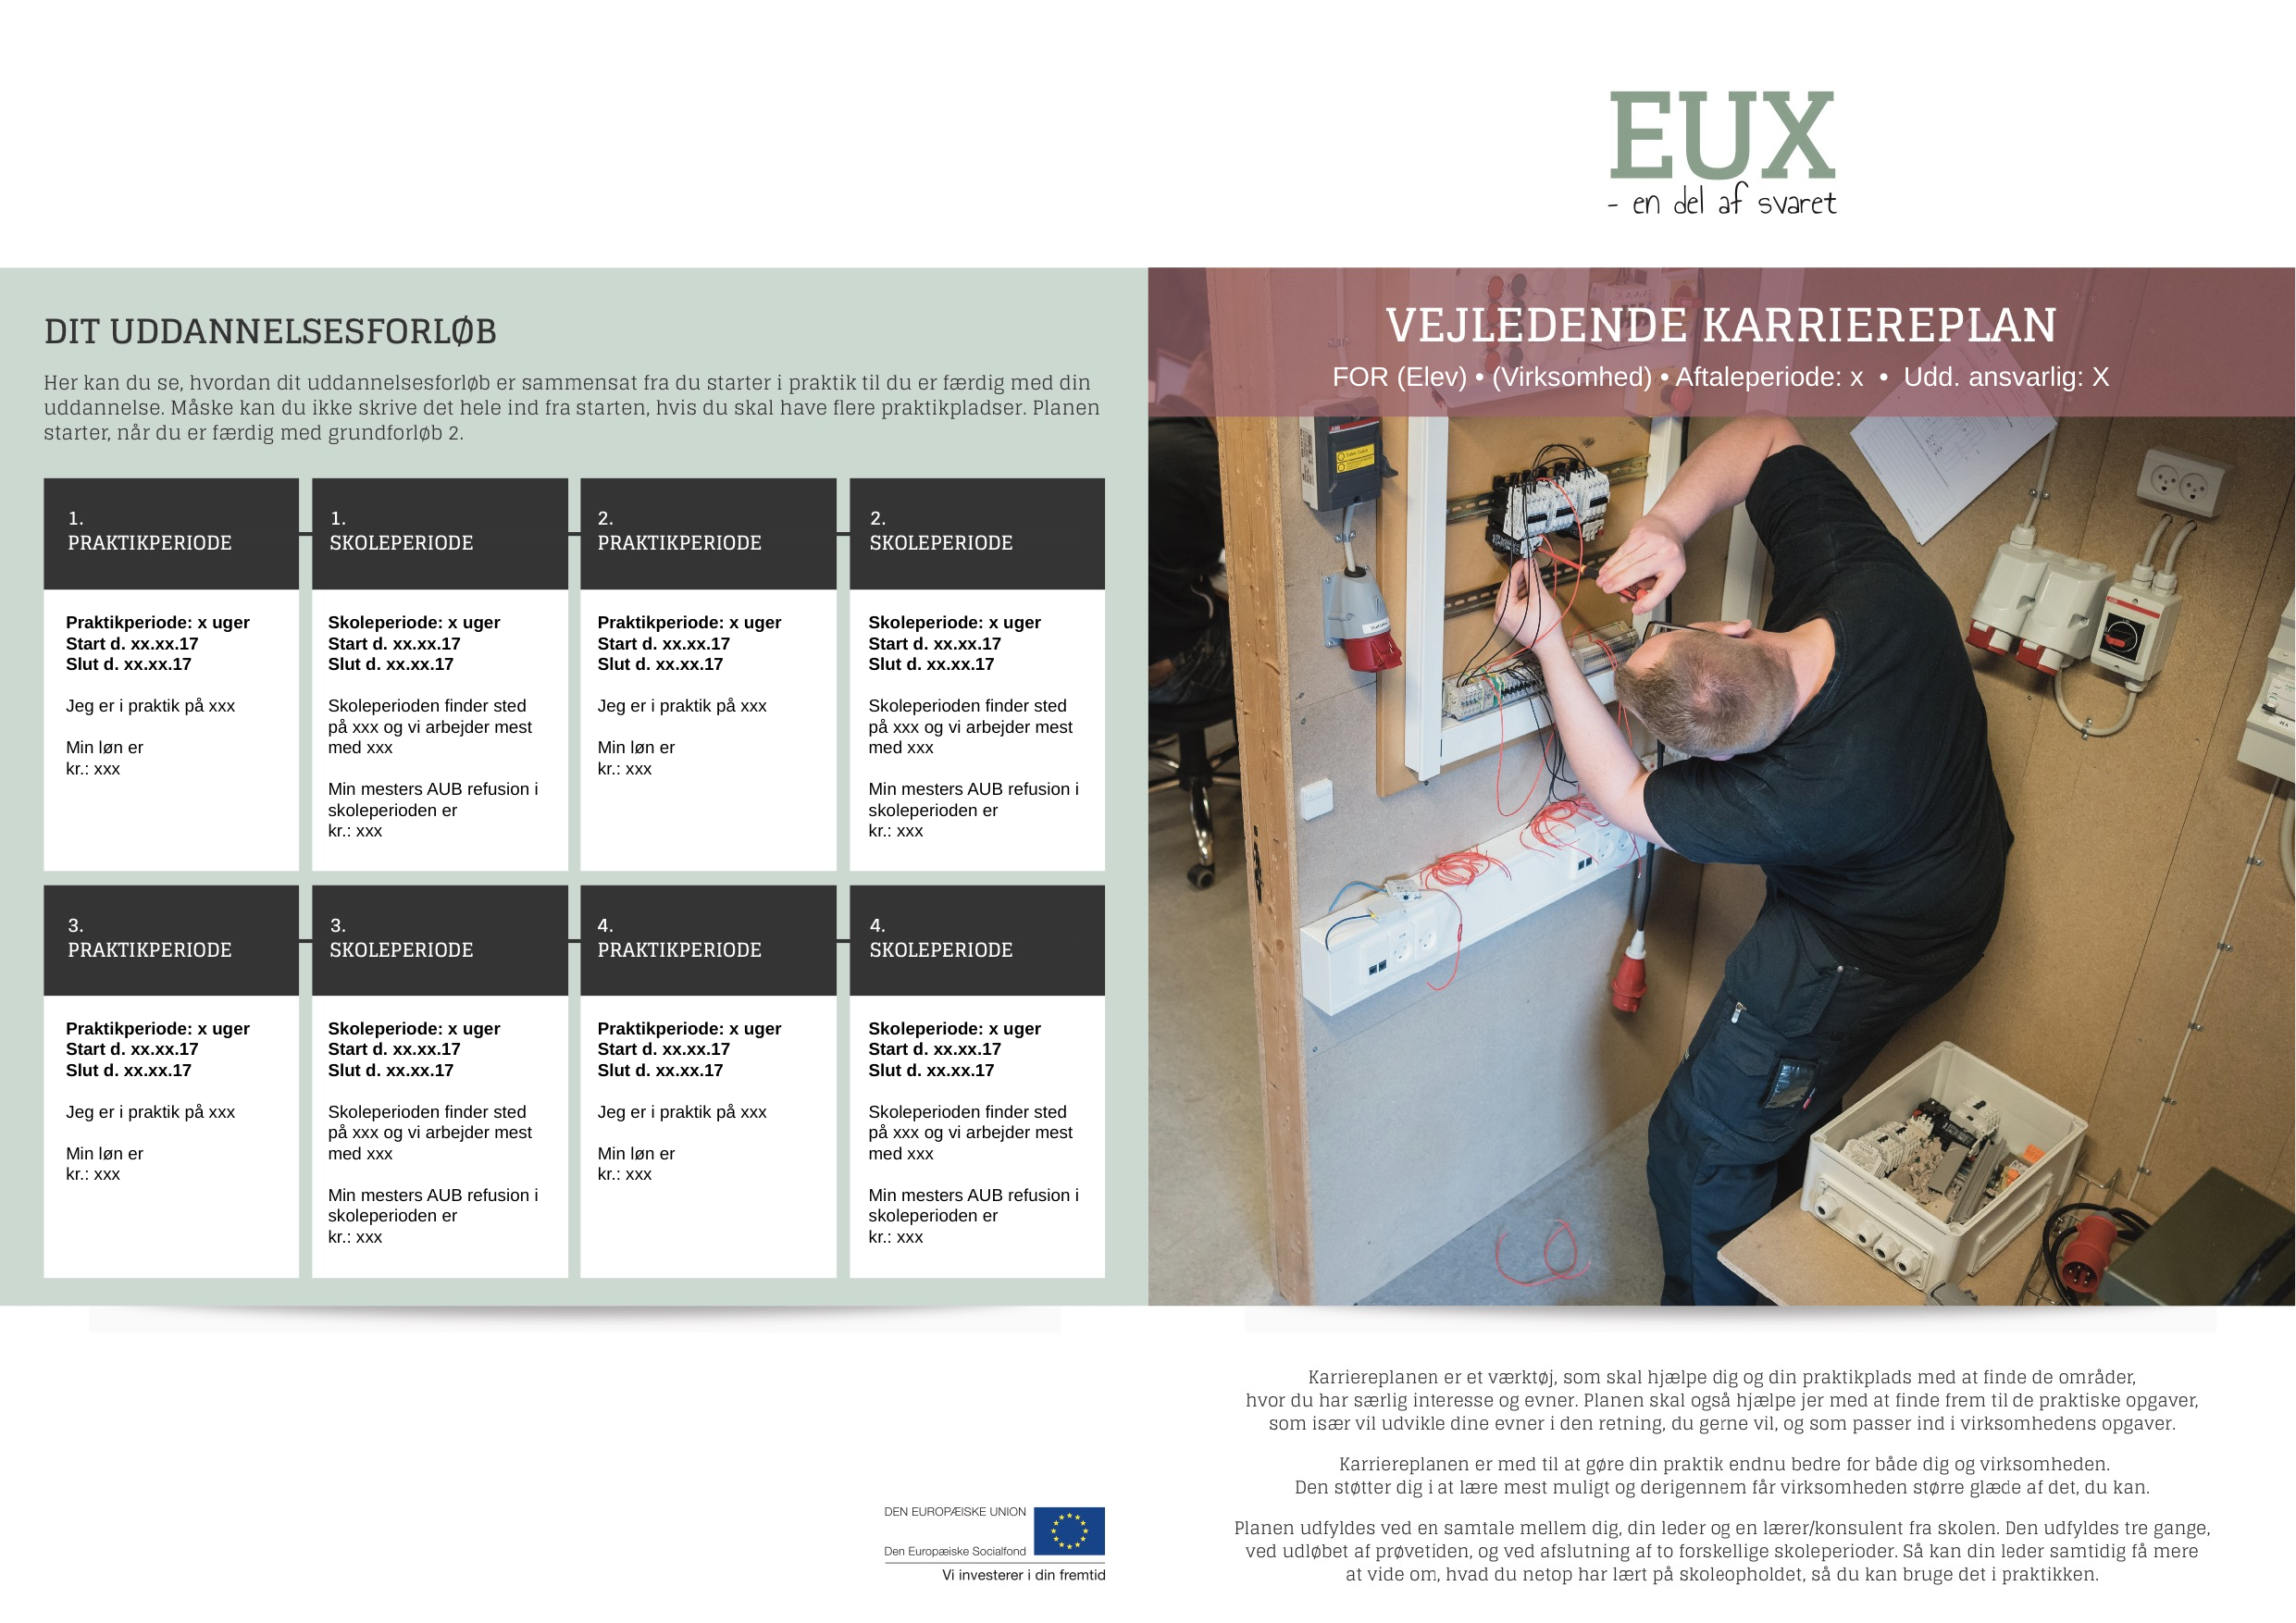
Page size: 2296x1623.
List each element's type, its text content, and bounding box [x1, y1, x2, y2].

text_box Praktikperiode: x uger Start d. xx.xx.17 Slut d. xx.xx.17 Jeg er i praktik på xxx Min løn er kr.: xxx [52, 1010, 297, 1191]
text_box Skoleperiode: x uger Start d. xx.xx.17 Slut d. xx.xx.17 Skoleperioden finder sted på xxx og vi arbejder mest med xxx Min mesters AUB refusion i skoleperioden er kr.: xxx [855, 1010, 1099, 1254]
text_box Praktikperiode: x uger Start d. xx.xx.17 Slut d. xx.xx.17 Jeg er i praktik på xxx Min løn er kr.: xxx [52, 604, 297, 786]
text_box Skoleperiode: x uger Start d. xx.xx.17 Slut d. xx.xx.17 Skoleperioden finder sted på xxx og vi arbejder mest med xxx Min mesters AUB refusion i skoleperioden er kr.: xxx [855, 604, 1099, 848]
text_box Praktikperiode: x uger Start d. xx.xx.17 Slut d. xx.xx.17 Jeg er i praktik på xxx Min løn er kr.: xxx [584, 604, 828, 786]
picture [0, 0, 2296, 1623]
text_box Skoleperiode: x uger Start d. xx.xx.17 Slut d. xx.xx.17 Skoleperioden finder sted på xxx og vi arbejder mest med xxx Min mesters AUB refusion i skoleperioden er kr.: xxx [314, 1010, 559, 1254]
text_box FOR (Elev) • (Virksomhed) • Aftaleperiode: x • Udd. ansvarlig: X [1148, 352, 2296, 399]
text_box Praktikperiode: x uger Start d. xx.xx.17 Slut d. xx.xx.17 Jeg er i praktik på xxx Min løn er kr.: xxx [584, 1010, 828, 1191]
text_box Skoleperiode: x uger Start d. xx.xx.17 Slut d. xx.xx.17 Skoleperioden finder sted på xxx og vi arbejder mest med xxx Min mesters AUB refusion i skoleperioden er kr.: xxx [314, 604, 559, 848]
